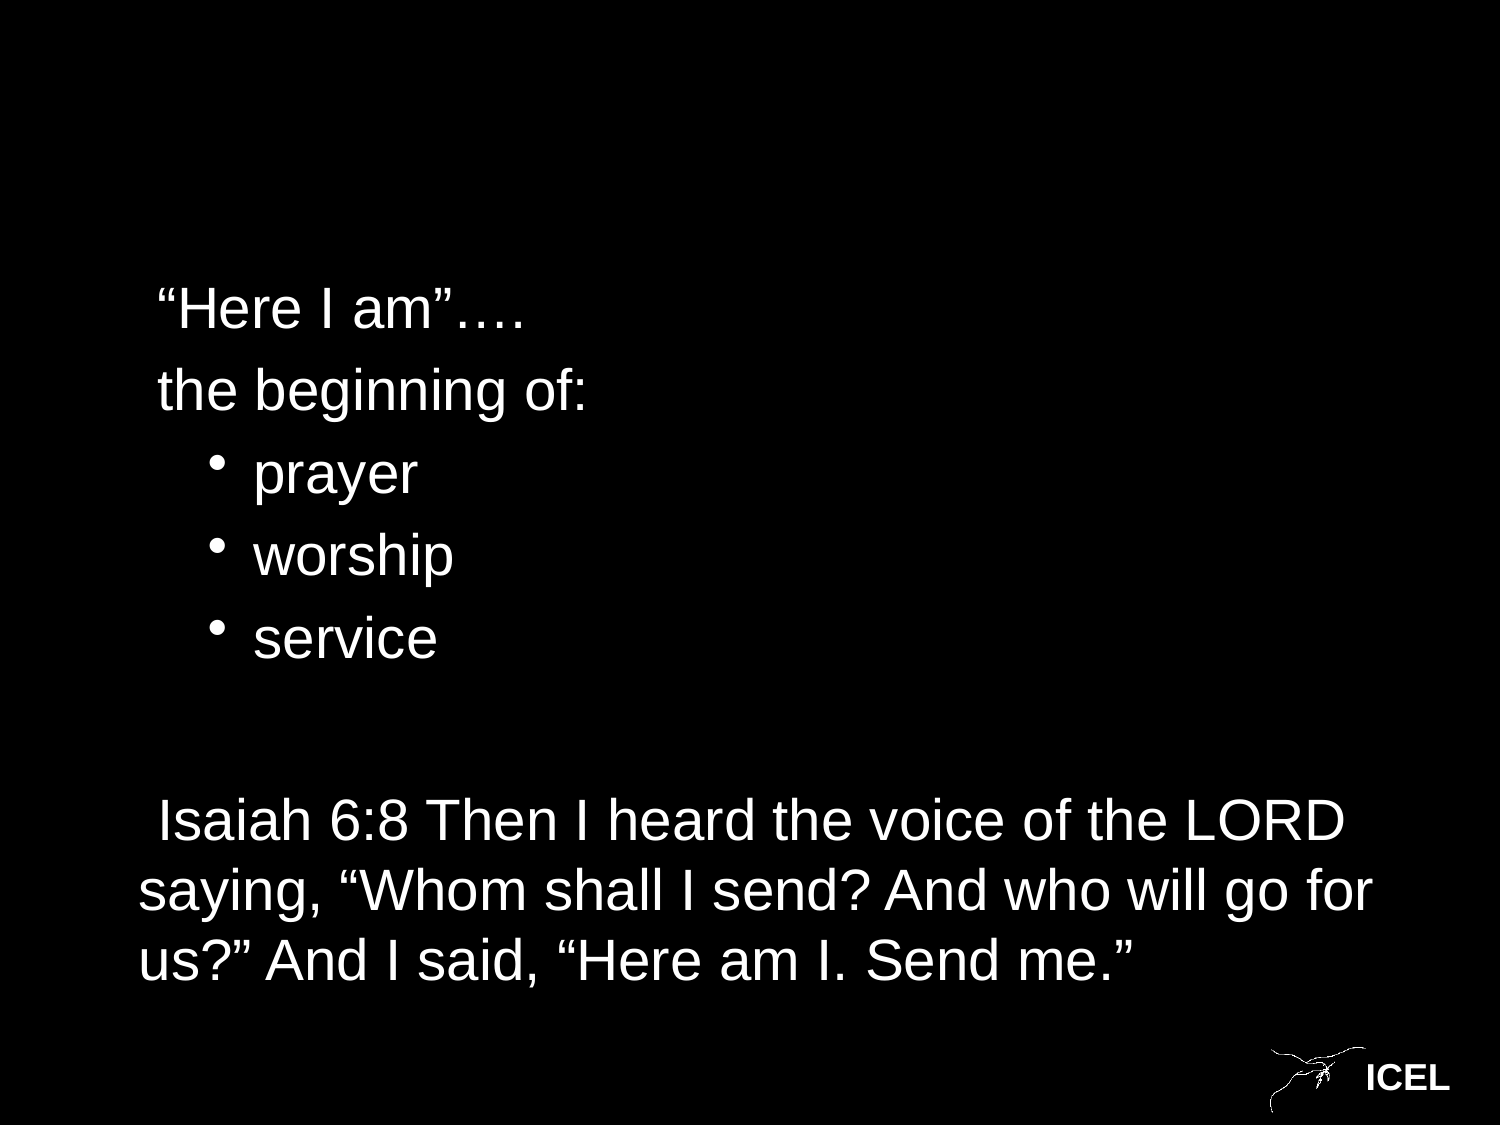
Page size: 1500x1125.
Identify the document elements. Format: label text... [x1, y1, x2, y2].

picture [1269, 1046, 1366, 1113]
list “Here I am”…. the beginning of: prayer worship service Isaiah 6:8 Then I heard the voice of the LORD saying, “Whom shall I send? And who will go for us?” And I said, “Here am I. Send me.” [74, 261, 1426, 1006]
